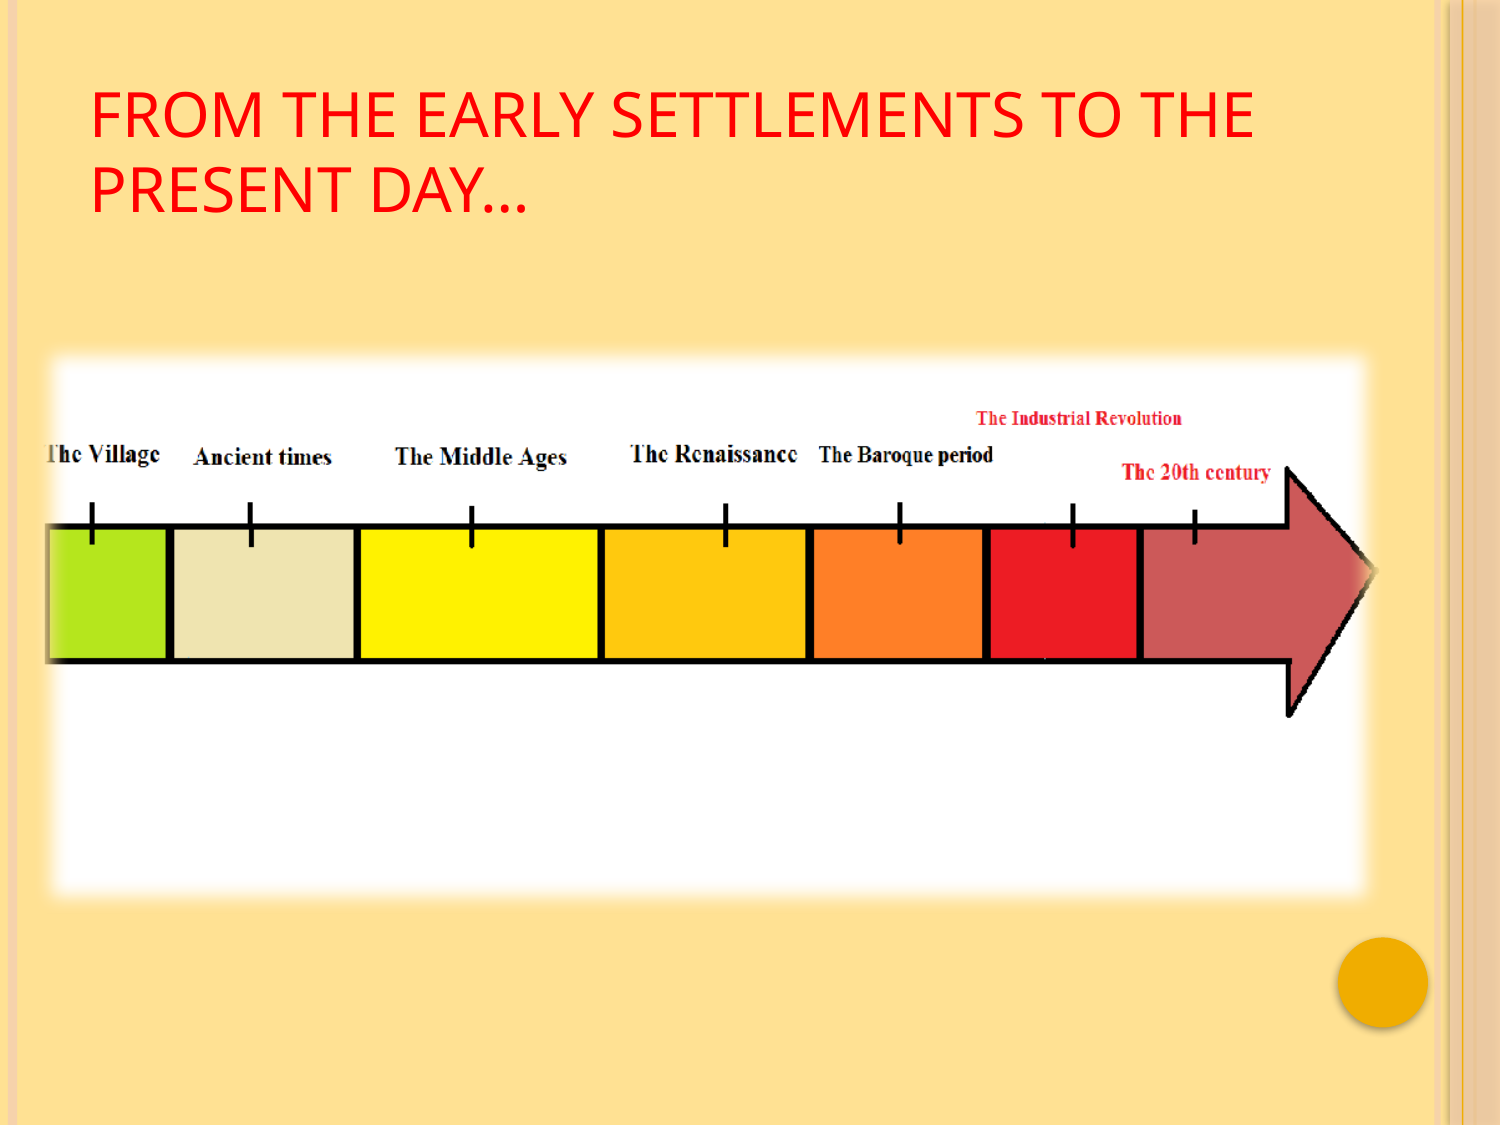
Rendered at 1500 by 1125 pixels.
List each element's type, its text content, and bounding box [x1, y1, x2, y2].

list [34, 339, 1384, 915]
title From the early settlements to the present day… [75, 45, 1300, 233]
